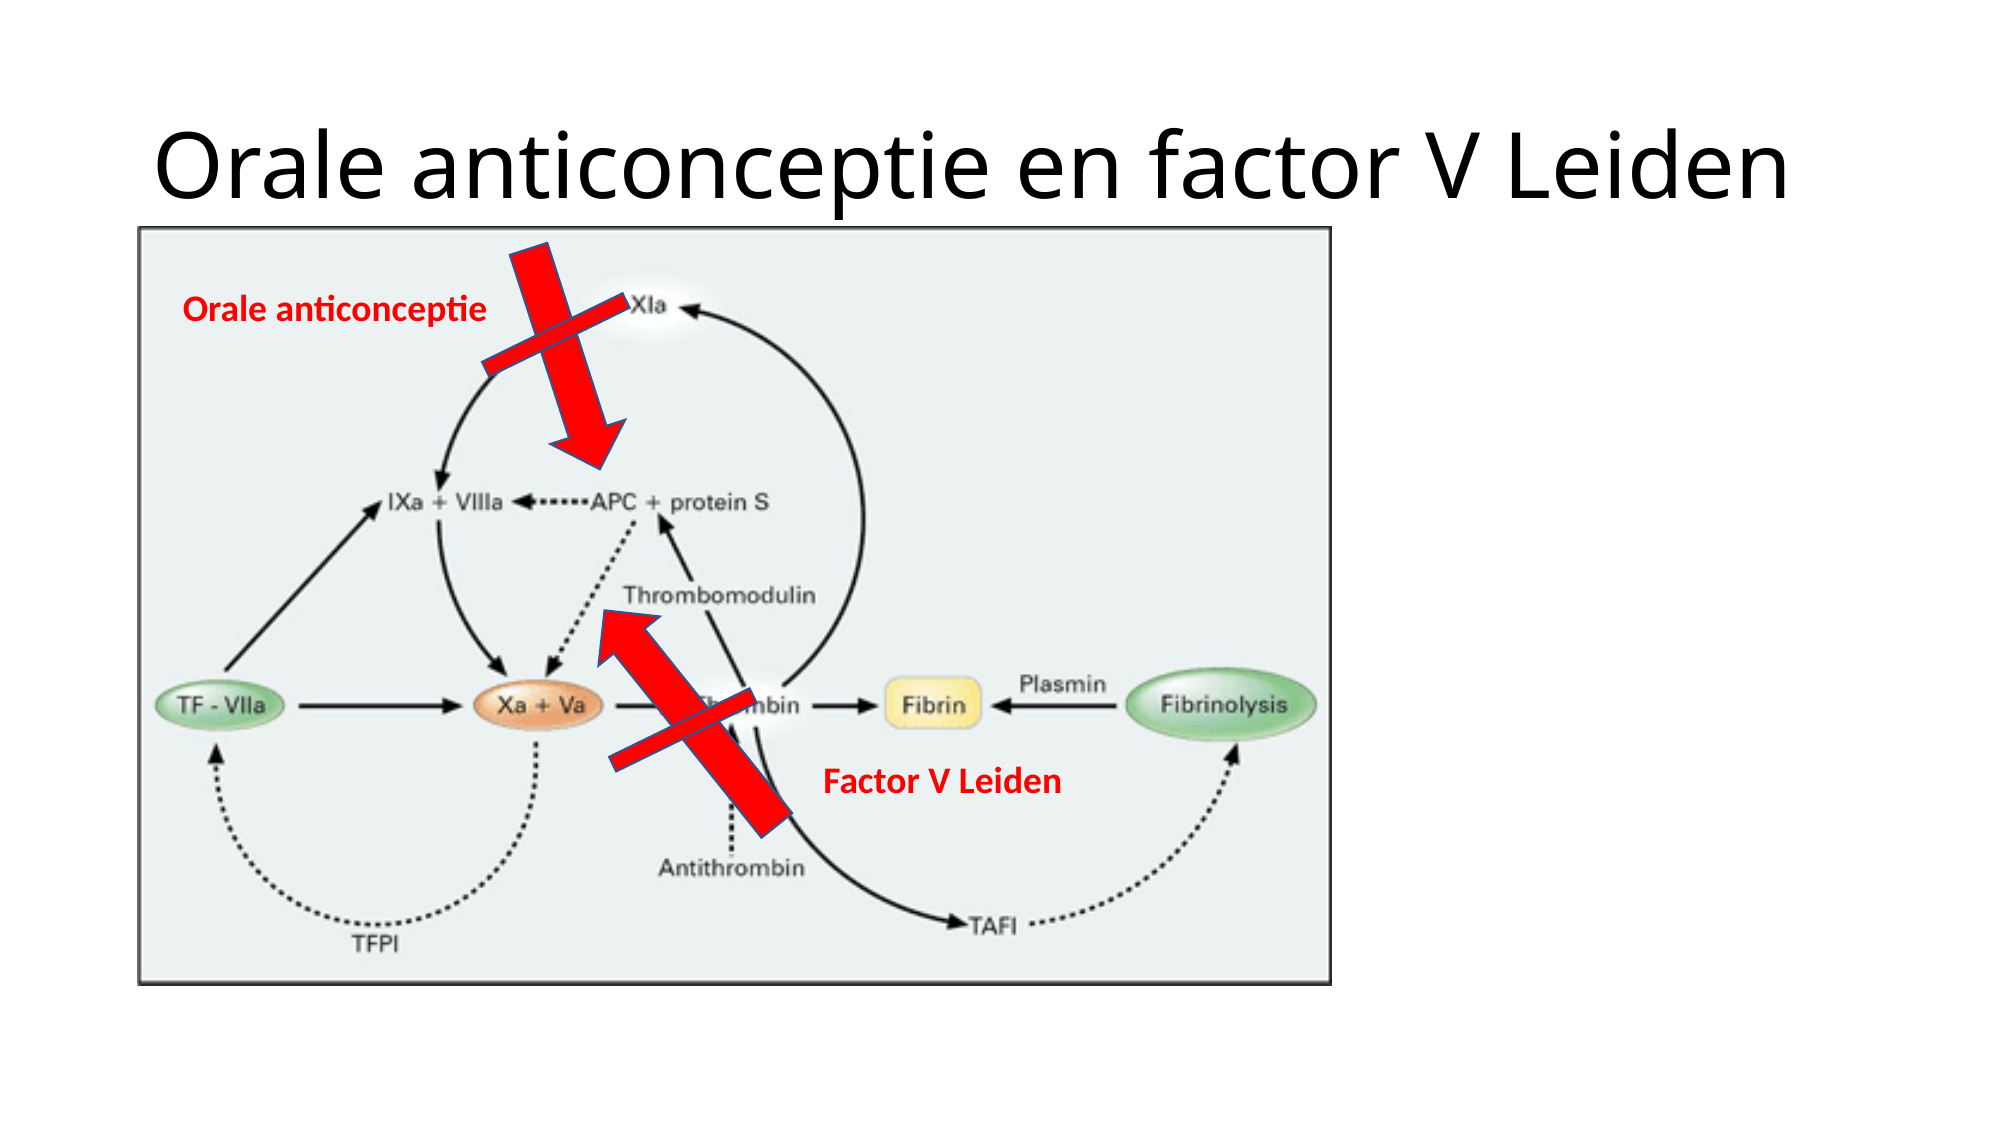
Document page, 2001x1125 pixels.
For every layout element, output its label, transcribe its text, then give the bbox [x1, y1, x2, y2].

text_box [572, 448, 942, 752]
picture [137, 226, 1332, 987]
title Orale anticonceptie en factor V Leiden [137, 59, 1863, 278]
